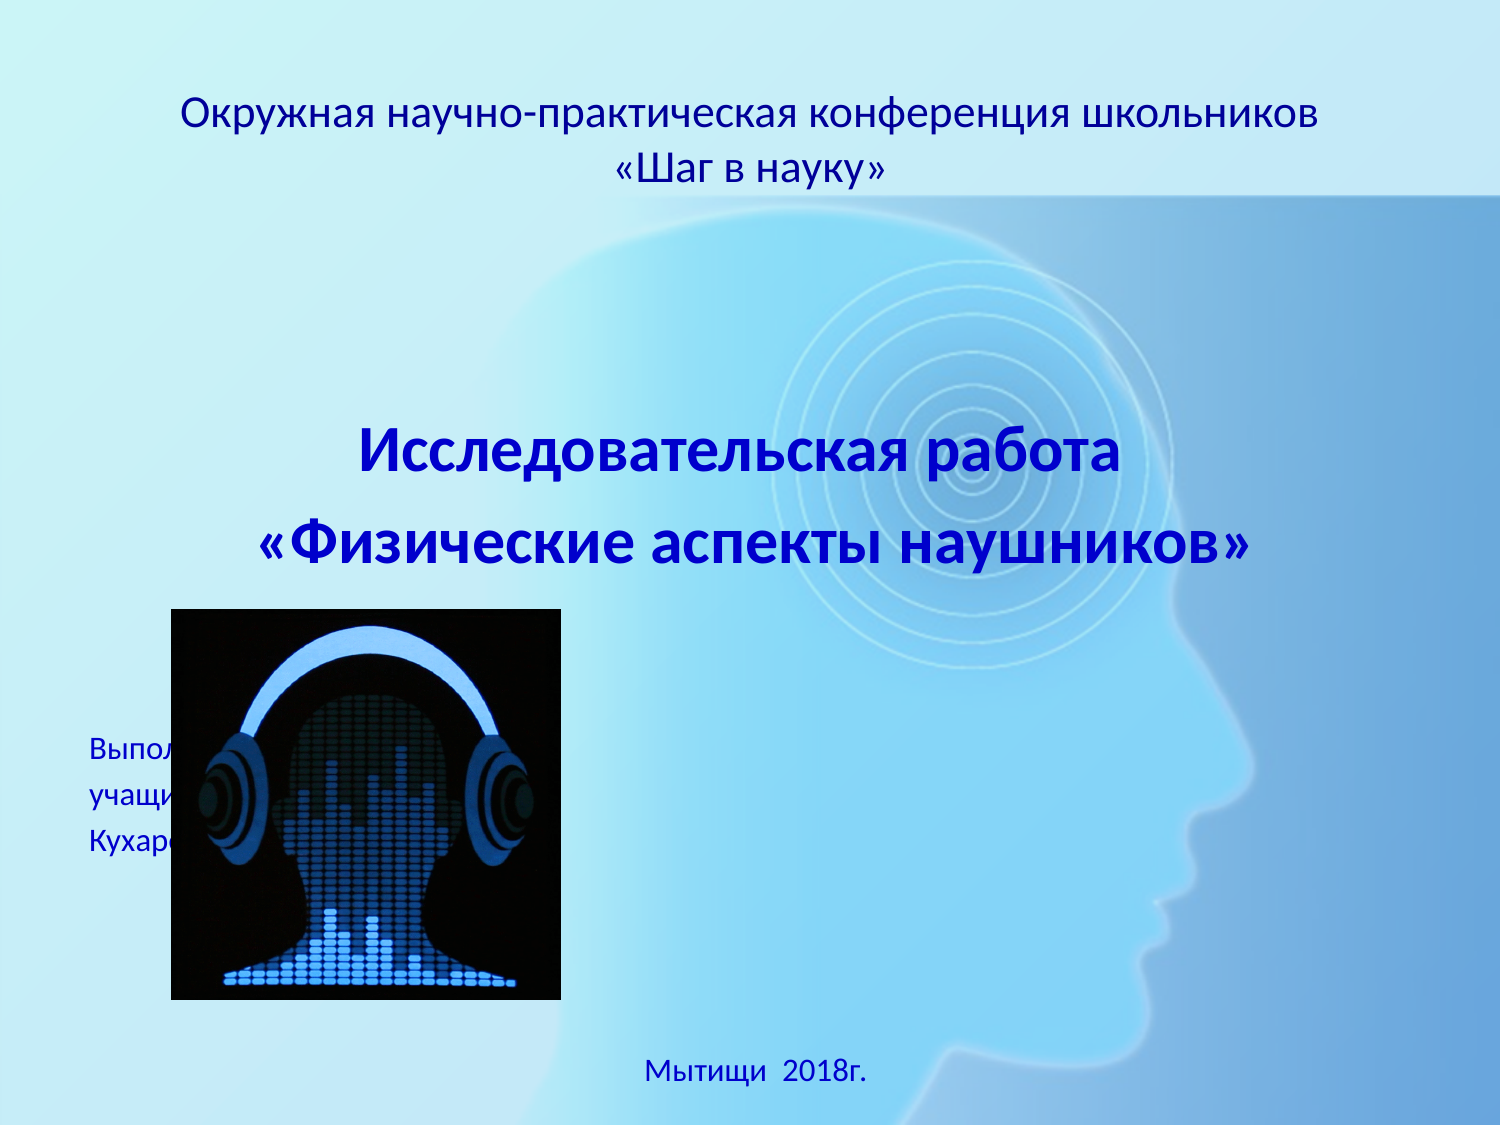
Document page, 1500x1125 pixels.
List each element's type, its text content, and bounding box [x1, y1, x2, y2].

picture [0, 0, 1500, 1125]
title Окружная научно-практическая конференция школьников «Шаг в науку» [17, 42, 1483, 231]
list Исследовательская работа «Физические аспекты наушников» Выполнил: учащийся 7 класса Кухаренко Сергей Мытищи 2018г. [41, 262, 1471, 1106]
